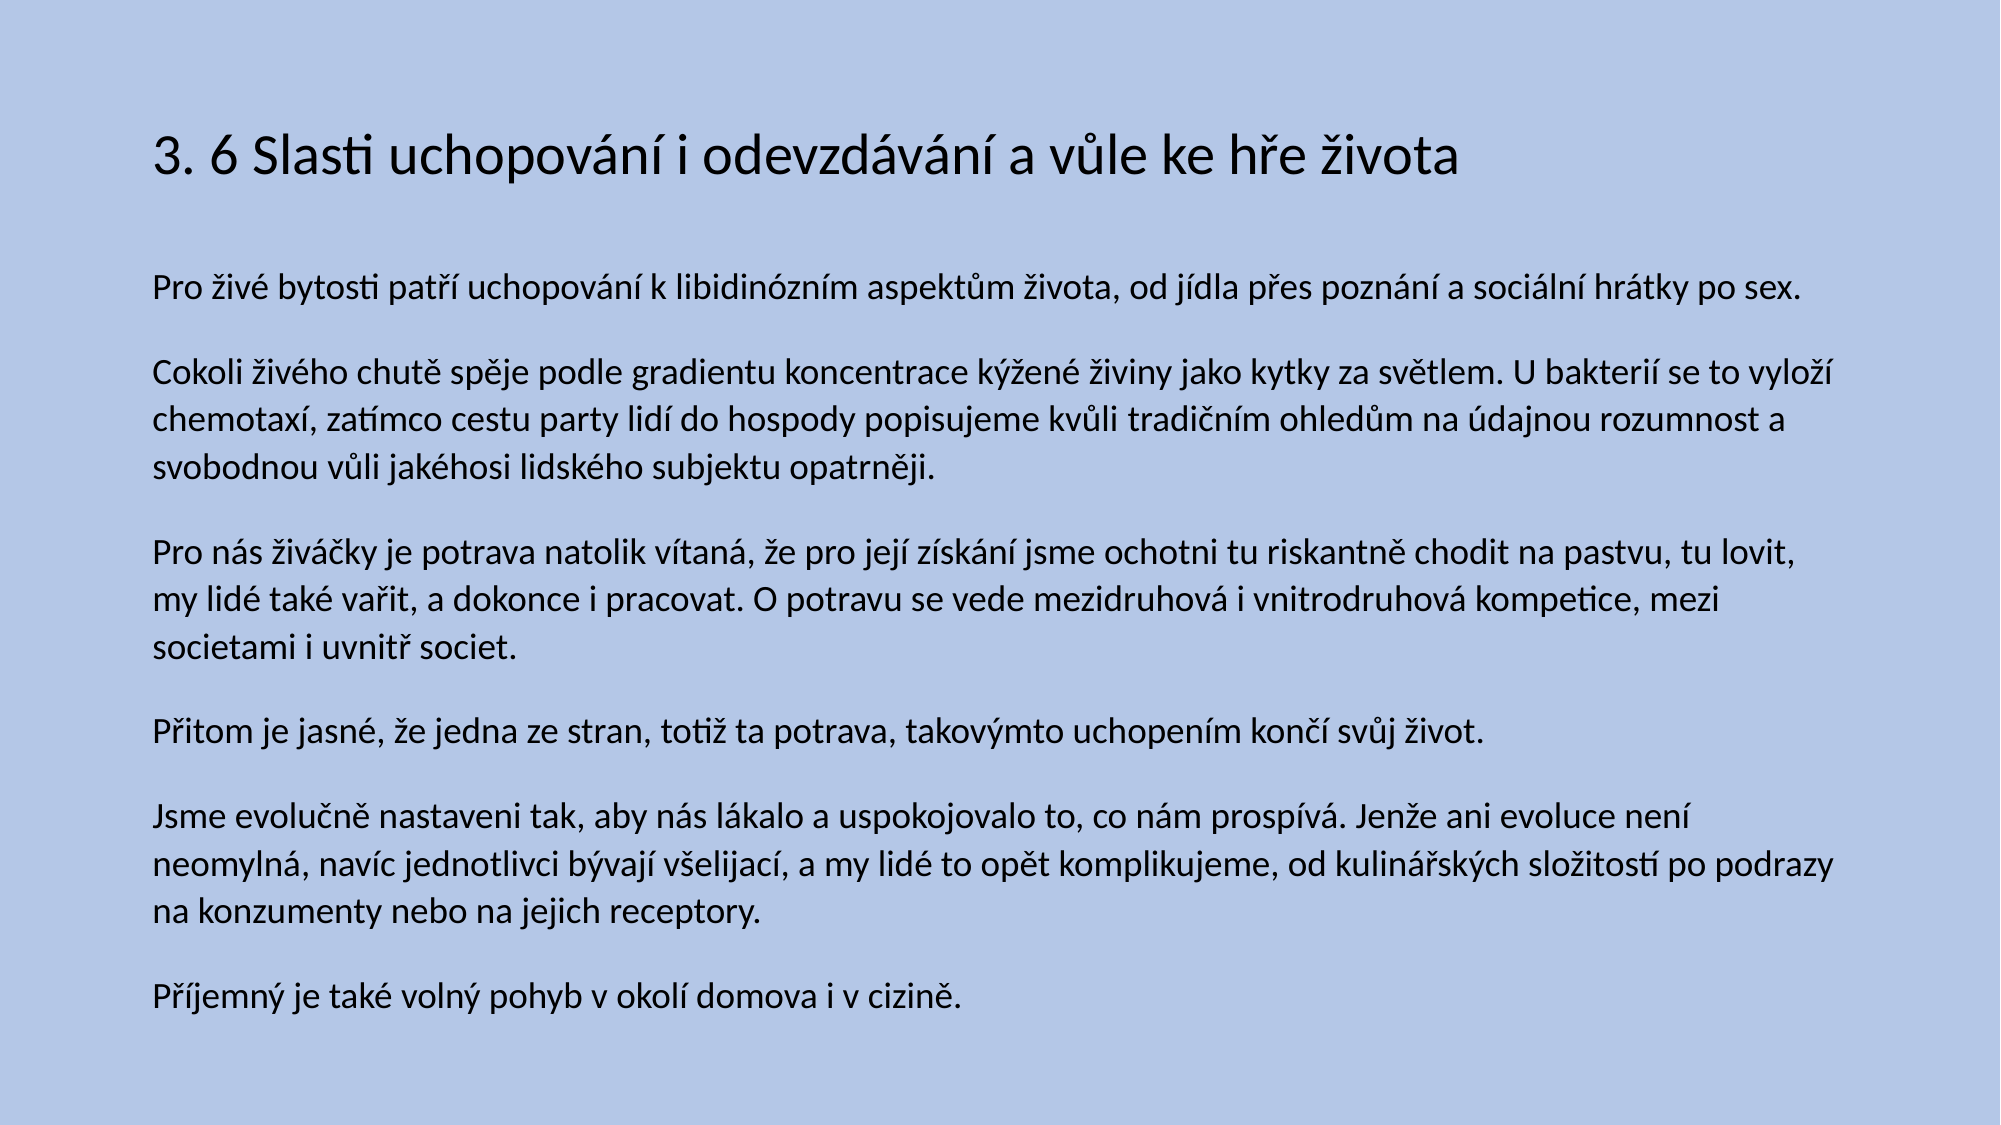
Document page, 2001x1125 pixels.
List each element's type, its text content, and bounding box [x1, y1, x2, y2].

list Pro živé bytosti patří uchopování k libidinózním aspektům života, od jídla přes poznání a sociální hrátky po sex. Cokoli živého chutě spěje podle gradientu koncentrace kýžené živiny jako kytky za světlem. U bakterií se to vyloží chemotaxí, zatímco cestu party lidí do hospody popisujeme kvůli tradičním ohledům na údajnou rozumnost a svobodnou vůli jakéhosi lidského subjektu opatrněji. Pro nás živáčky je potrava natolik vítaná, že pro její získání jsme ochotni tu riskantně chodit na pastvu, tu lovit, my lidé také vařit, a dokonce i pracovat. O potravu se vede mezidruhová i vnitrodruhová kompetice, mezi societami i uvnitř societ. Přitom je jasné, že jedna ze stran, totiž ta potrava, takovýmto uchopením končí svůj život. Jsme evolučně nastaveni tak, aby nás lákalo a uspokojovalo to, co nám prospívá. Jenže ani evoluce není neomylná, navíc jednotlivci bývají všelijací, a my lidé to opět komplikujeme, od kulinářských složitostí po podrazy na konzumenty nebo na jejich receptory. Příjemný je také volný pohyb v okolí domova i v cizině. [137, 252, 1863, 1032]
title 3. 6 Slasti uchopování i odevzdávání a vůle ke hře života [137, 59, 1863, 252]
